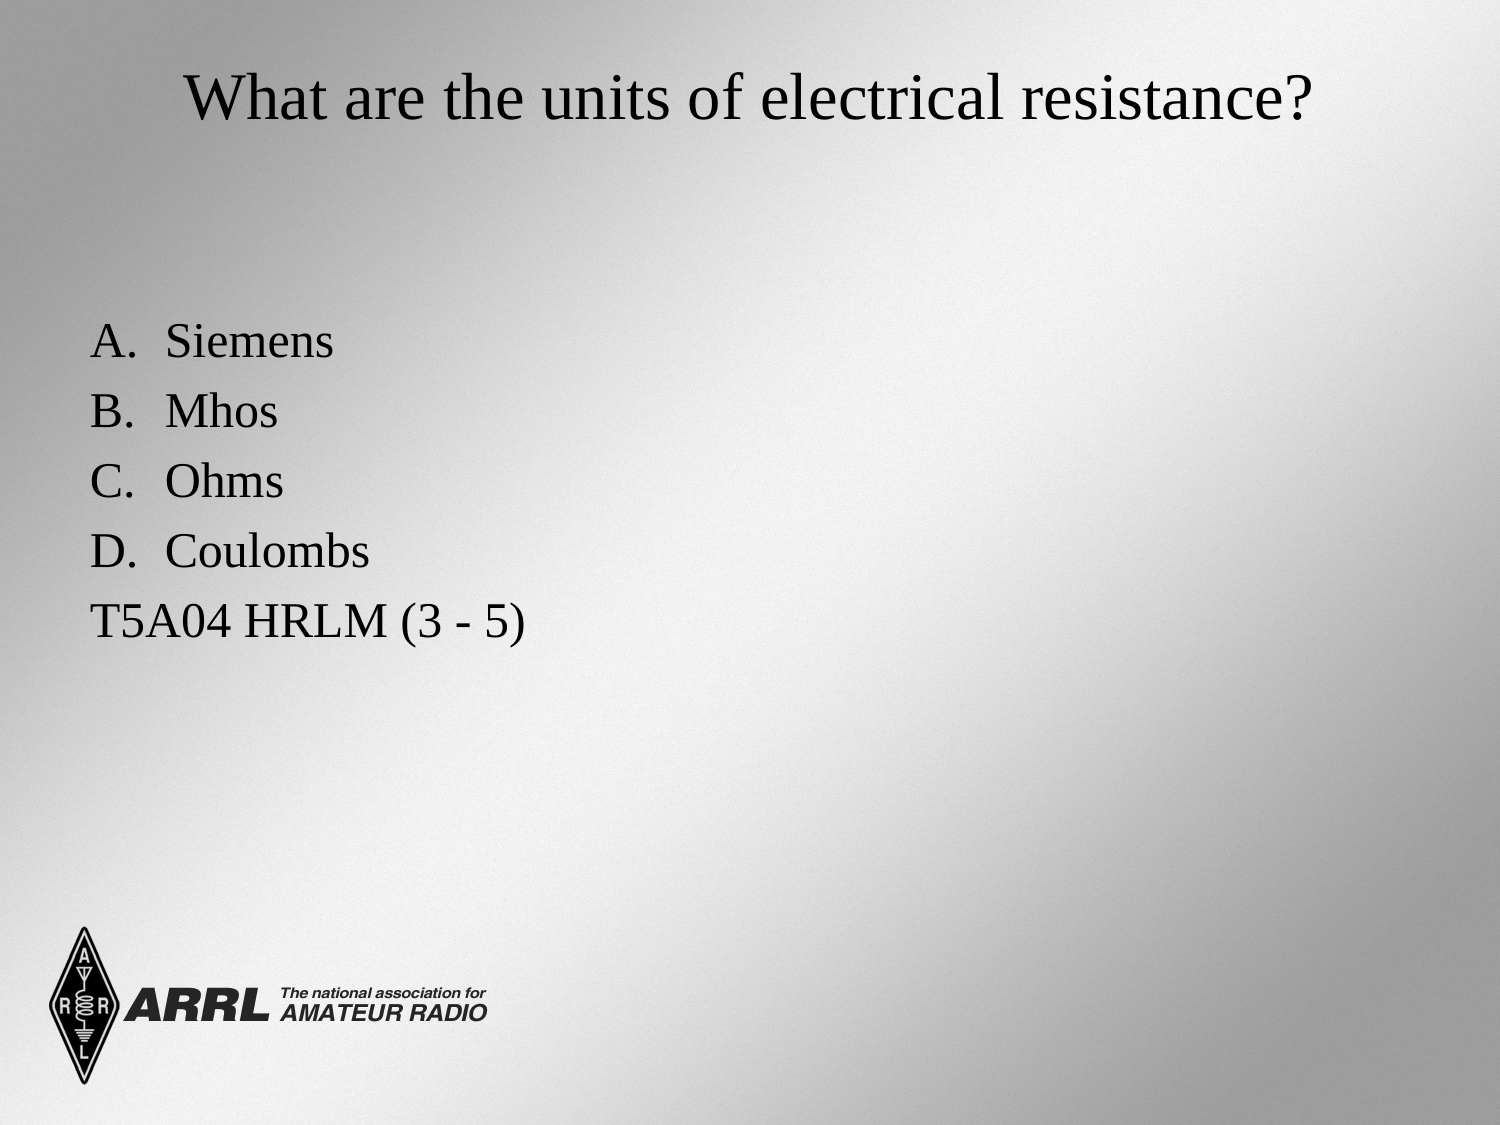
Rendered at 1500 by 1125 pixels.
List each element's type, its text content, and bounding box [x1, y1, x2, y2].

title What are the units of electrical resistance? [75, 45, 1425, 233]
list Siemens Mhos Ohms Coulombs T5A04 HRLM (3 - 5) [75, 299, 1425, 1005]
picture [0, 0, 1500, 1125]
